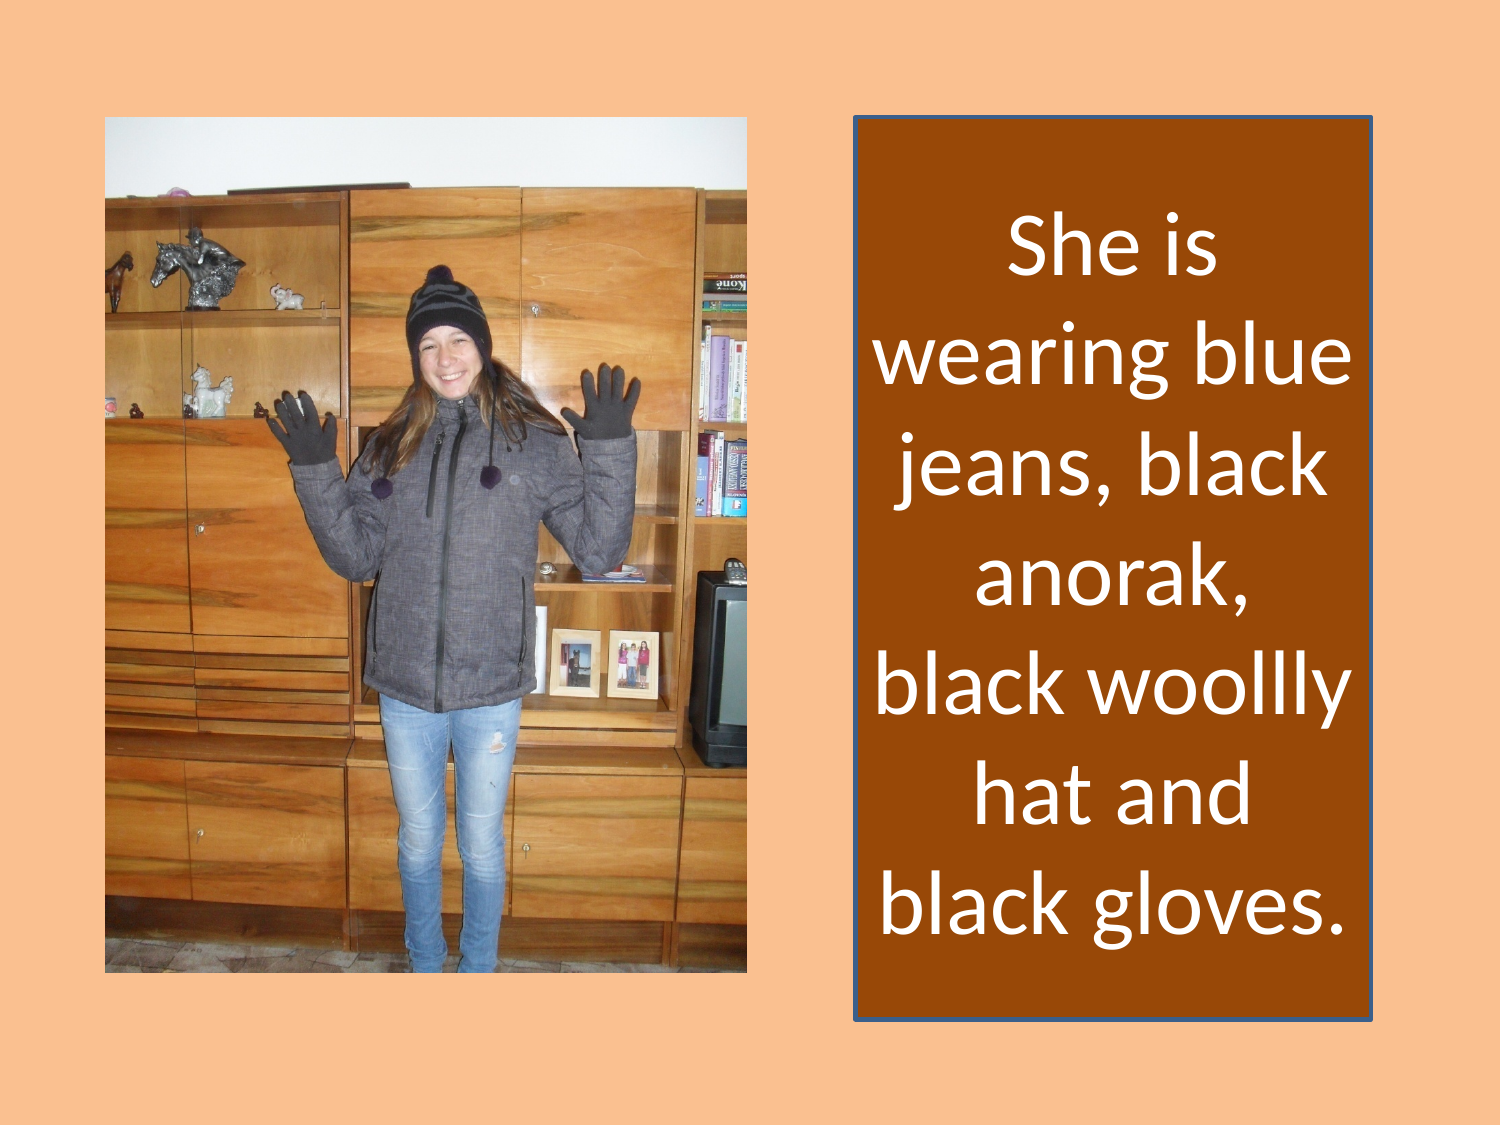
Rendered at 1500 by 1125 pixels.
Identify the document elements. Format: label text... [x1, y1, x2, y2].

picture [105, 116, 747, 973]
text_box She is wearing blue jeans, black anorak, black woollly hat and black gloves. [853, 115, 1373, 1022]
